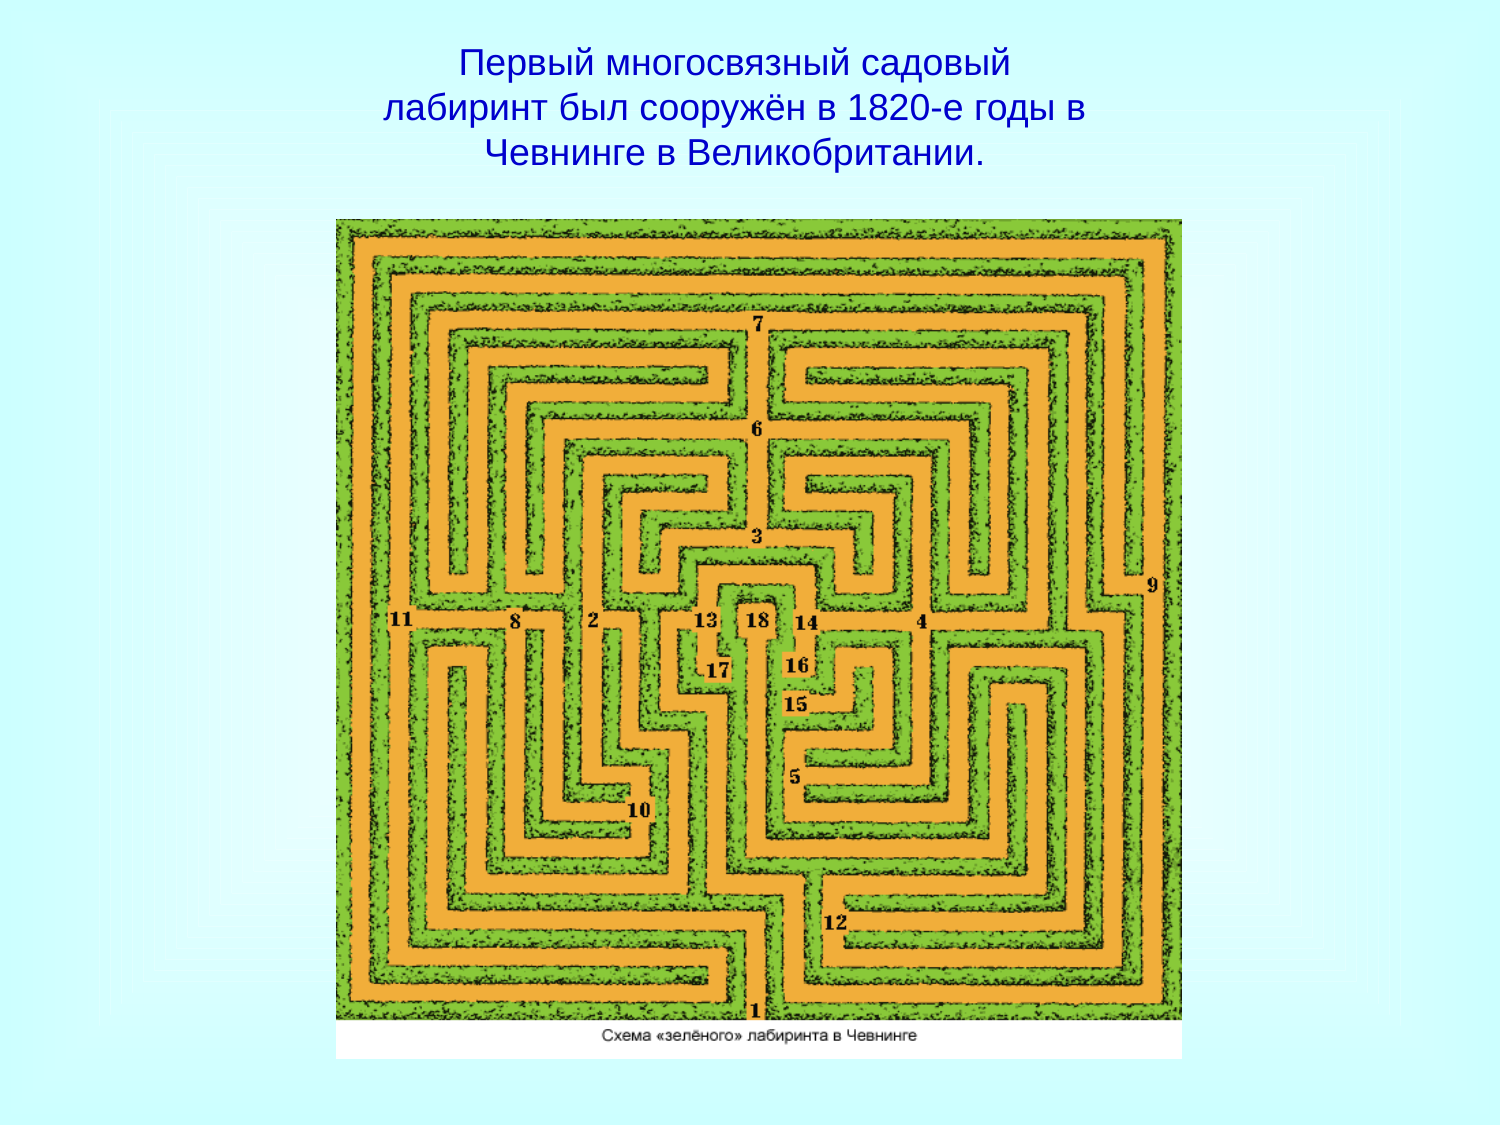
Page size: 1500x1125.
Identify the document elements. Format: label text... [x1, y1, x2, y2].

picture [336, 219, 1182, 1059]
text_box Первый многосвязный садовый лабиринт был сооружён в 1820-е годы в Чевнинге в Великобритании. [360, 30, 1111, 181]
